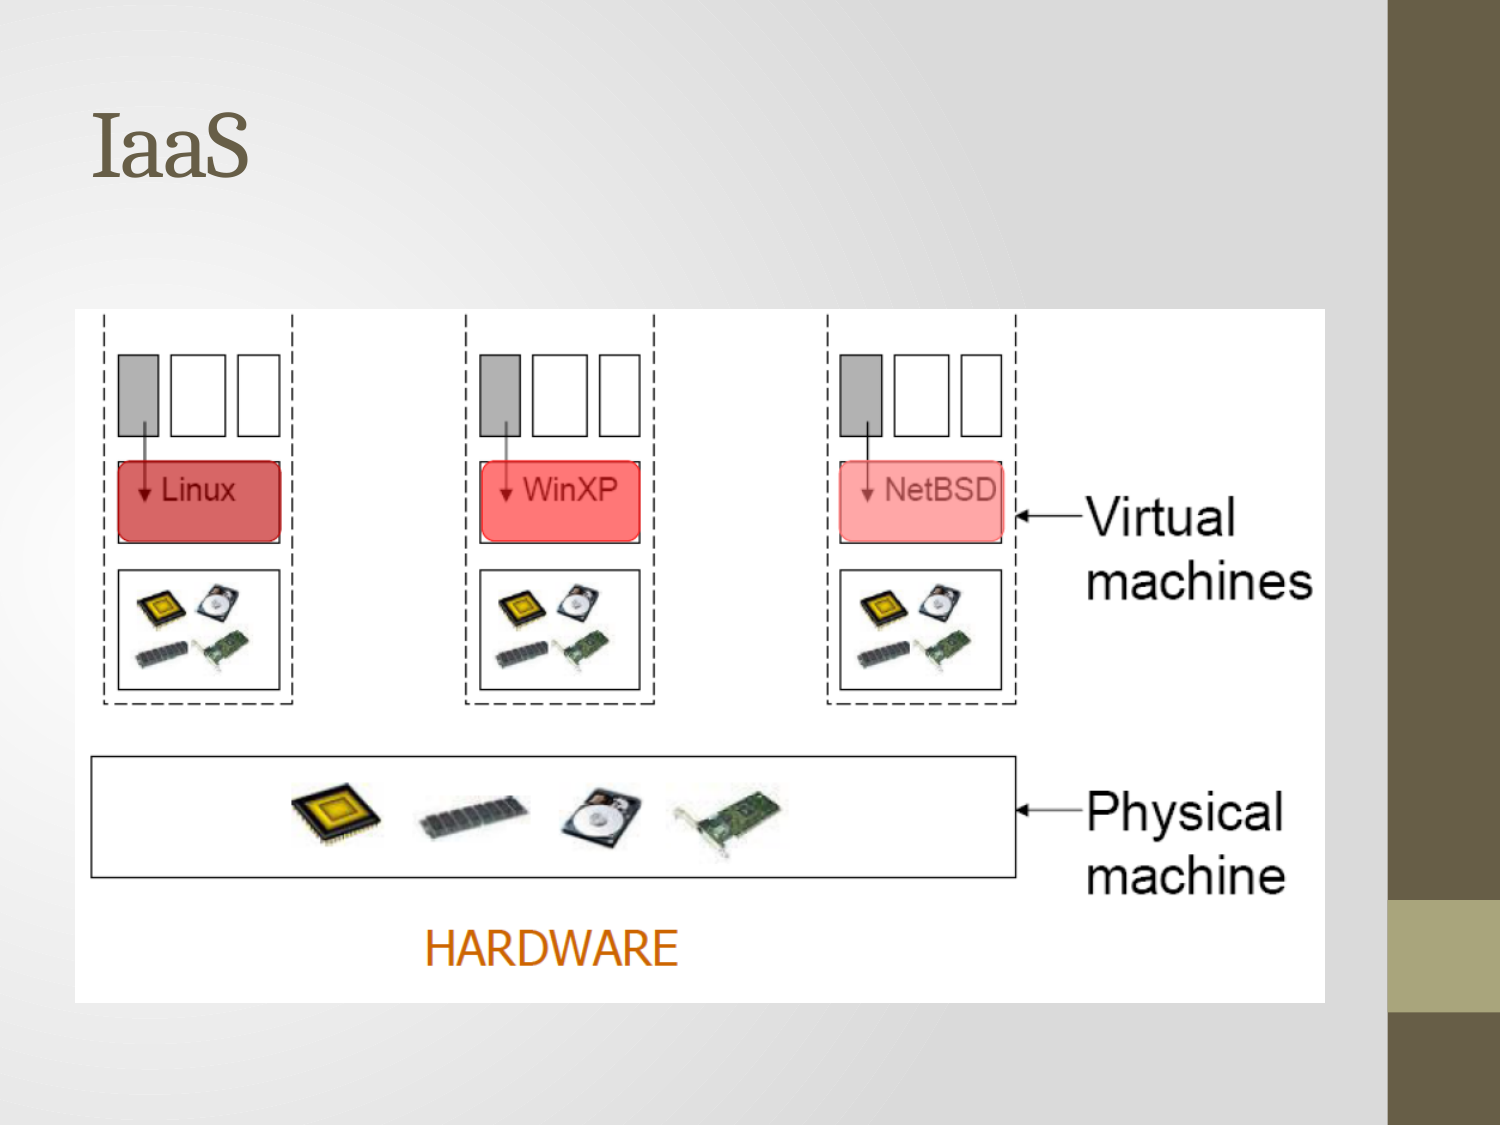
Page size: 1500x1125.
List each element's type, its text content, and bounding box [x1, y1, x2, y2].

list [74, 309, 1326, 1003]
title IaaS [75, 45, 1325, 233]
